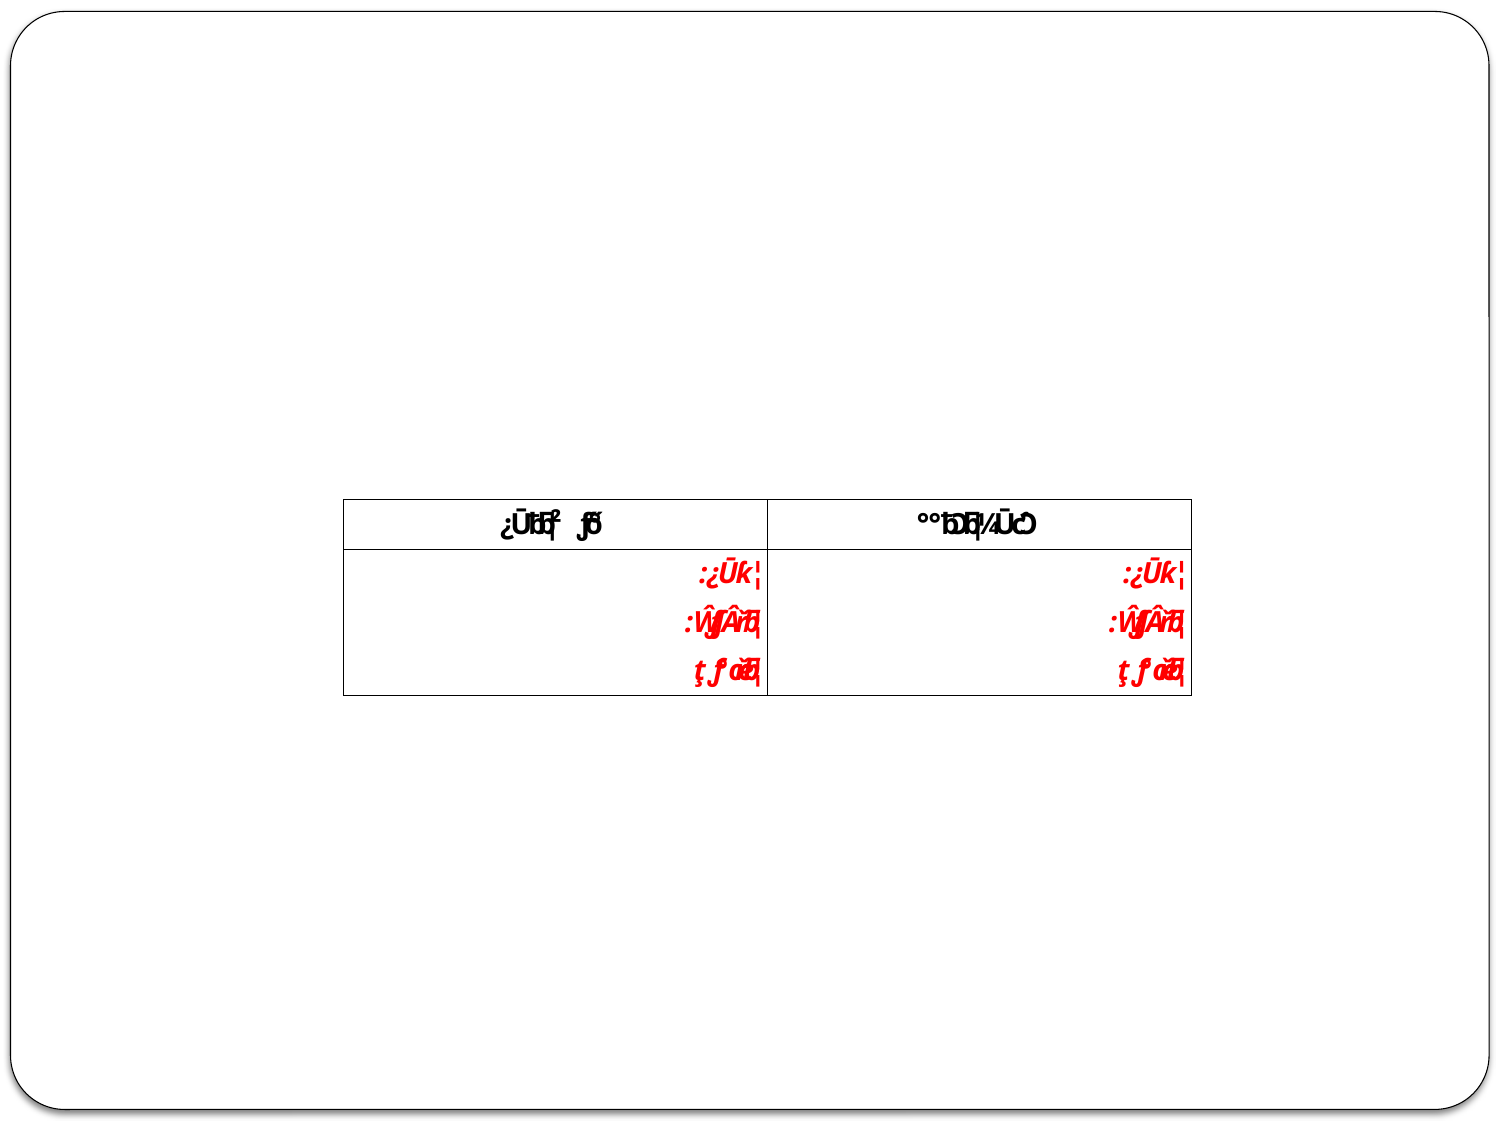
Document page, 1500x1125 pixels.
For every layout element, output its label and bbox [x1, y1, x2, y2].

list [342, 499, 1233, 726]
